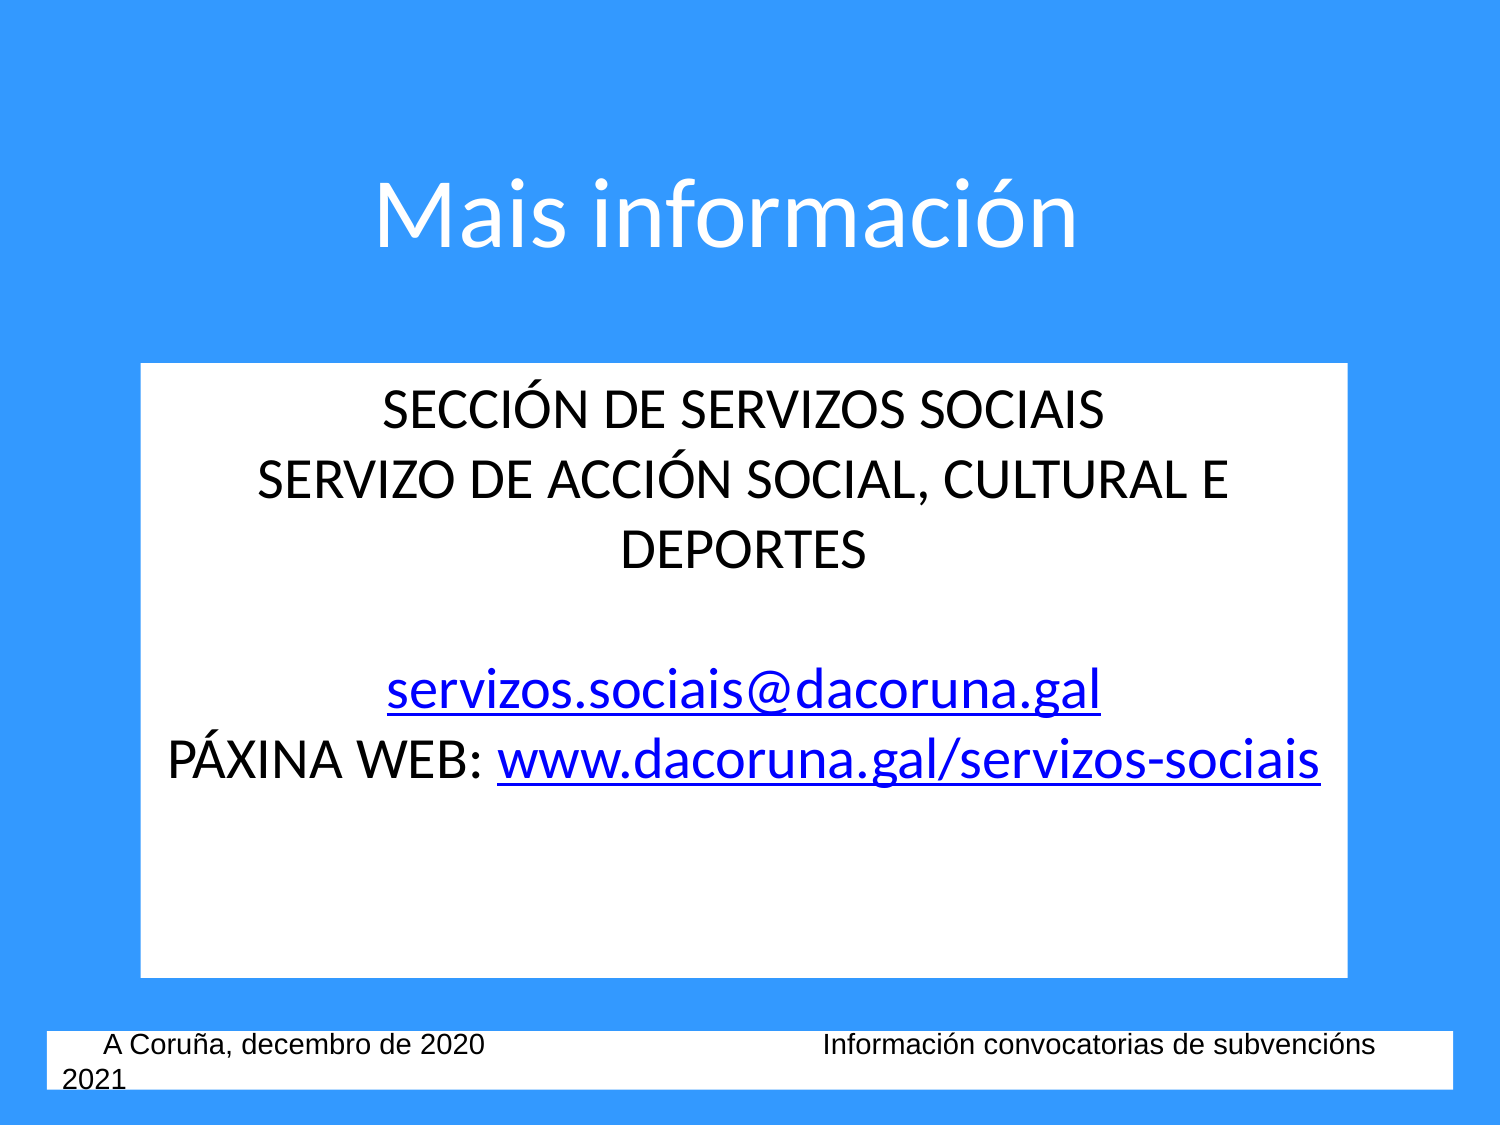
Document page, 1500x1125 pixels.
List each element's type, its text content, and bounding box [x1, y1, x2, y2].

text_box Mais información [93, 140, 1360, 276]
text_box SECCIÓN DE SERVIZOS SOCIAIS SERVIZO DE ACCIÓN SOCIAL, CULTURAL E DEPORTES servizos.sociais@dacoruna.gal PÁXINA WEB: www.dacoruna.gal/servizos-sociais [140, 363, 1348, 978]
text_box A Coruña, decembro de 2020 Información convocatorias de subvencións 2021 [46, 1031, 1454, 1090]
